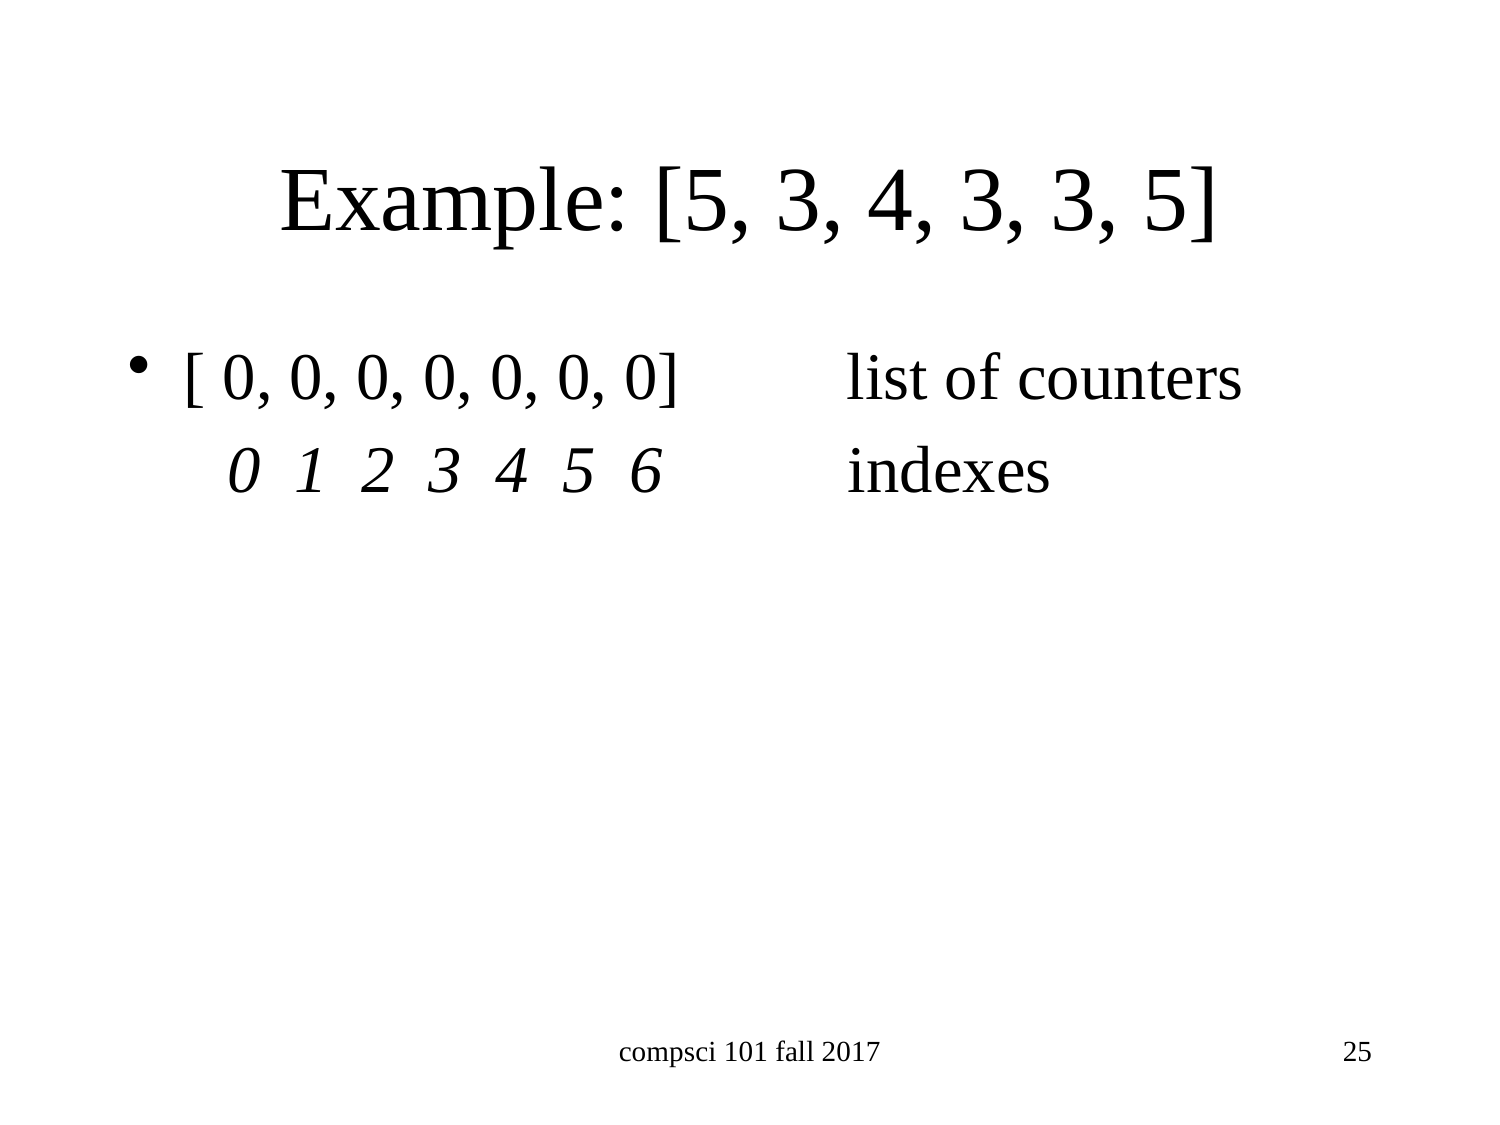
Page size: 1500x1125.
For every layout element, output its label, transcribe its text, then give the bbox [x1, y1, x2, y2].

footer compsci 101 fall 2017 [512, 1024, 988, 1101]
list [ 0, 0, 0, 0, 0, 0, 0] list of counters 0 1 2 3 4 5 6 indexes After updating the counts we have: [ 0, 0, 0, 3, 1, 2, 0] 3 3’s, 1 4, 2 5’s 0 1 2 3 4 5 6 [112, 324, 1438, 1000]
slide_number 25 [1074, 1024, 1388, 1101]
title Example: [5, 3, 4, 3, 3, 5] [112, 99, 1388, 288]
